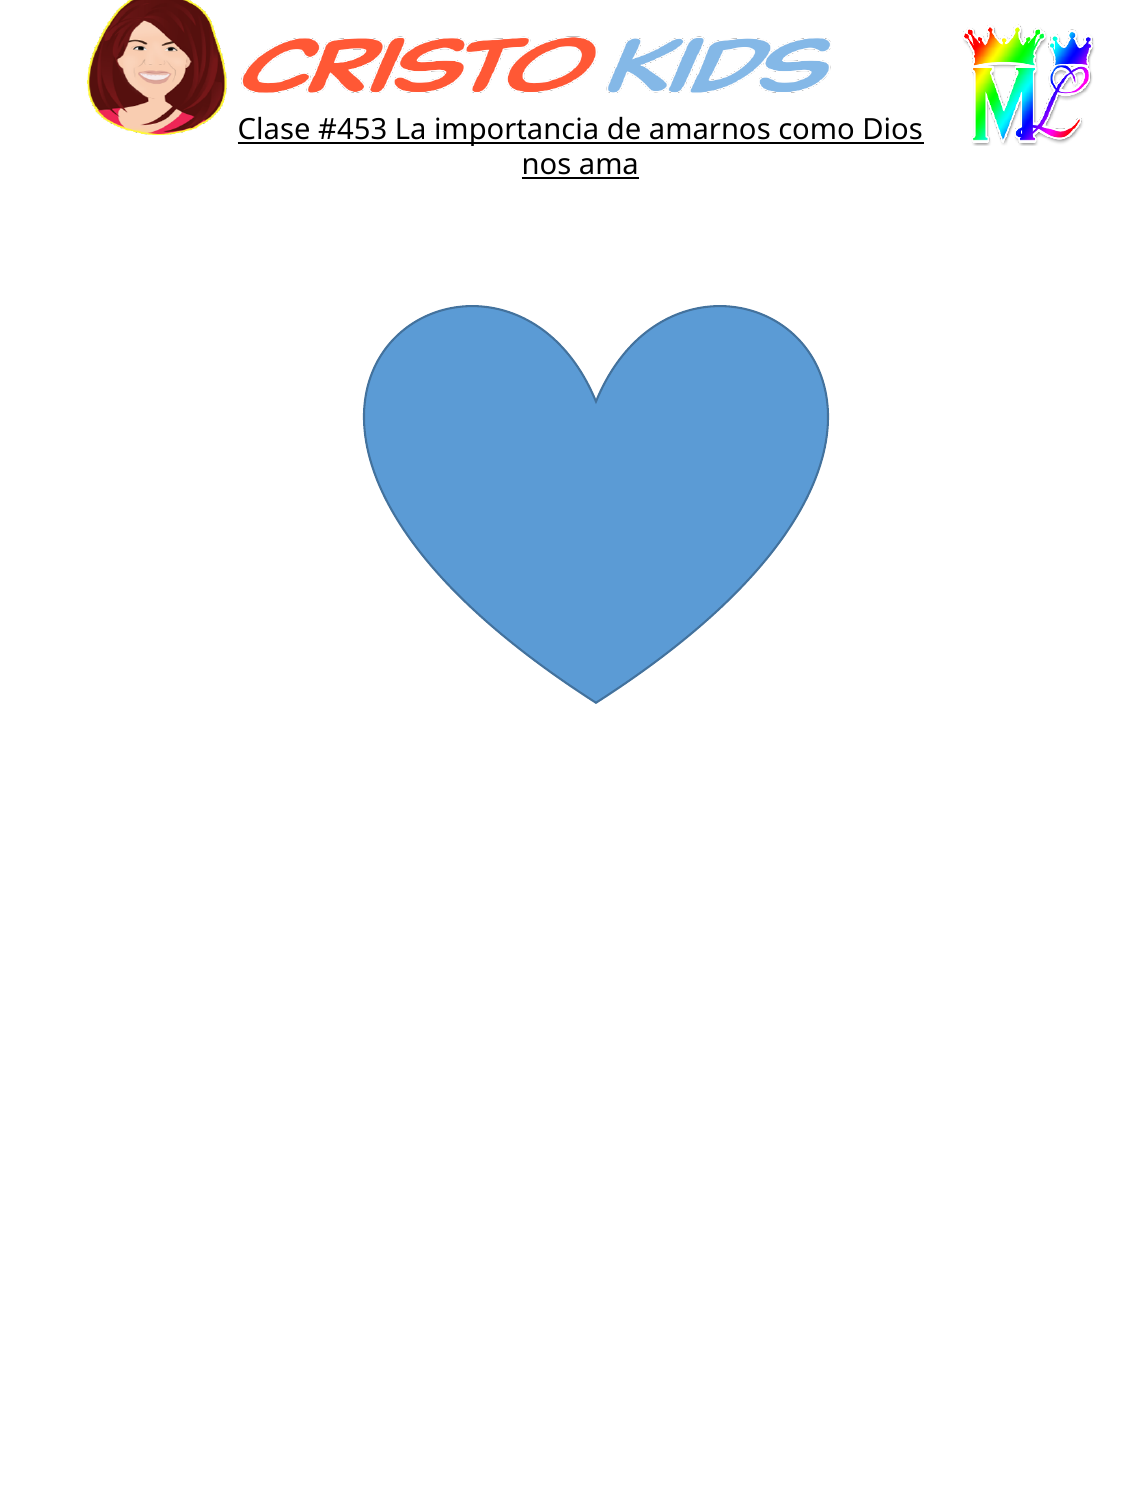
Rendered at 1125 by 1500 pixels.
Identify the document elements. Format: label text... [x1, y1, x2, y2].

picture [959, 21, 1097, 147]
text_box Clase #453 La importancia de amarnos como Dios nos ama [217, 102, 944, 188]
text_box [362, 305, 830, 704]
picture [54, 0, 848, 139]
